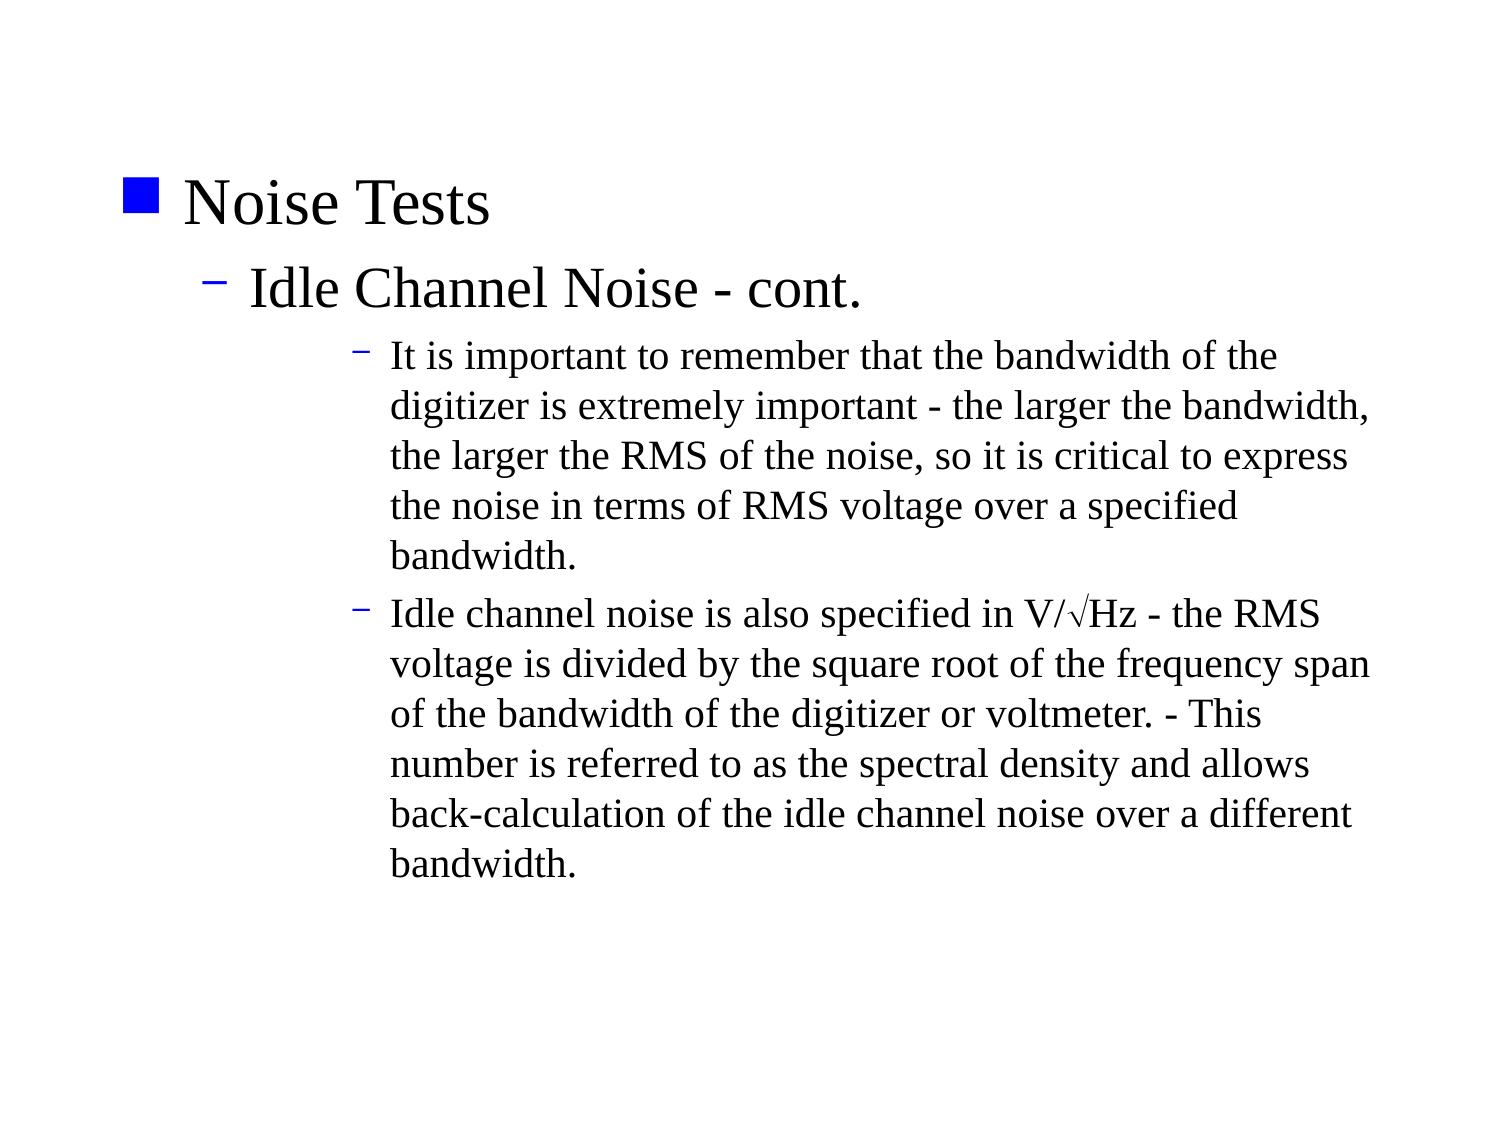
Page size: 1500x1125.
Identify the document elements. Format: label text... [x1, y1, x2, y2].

list Noise Tests Idle Channel Noise - cont. It is important to remember that the bandwidth of the digitizer is extremely important - the larger the bandwidth, the larger the RMS of the noise, so it is critical to express the noise in terms of RMS voltage over a specified bandwidth. Idle channel noise is also specified in V/Hz - the RMS voltage is divided by the square root of the frequency span of the bandwidth of the digitizer or voltmeter. - This number is referred to as the spectral density and allows back-calculation of the idle channel noise over a different bandwidth. [112, 149, 1388, 1038]
